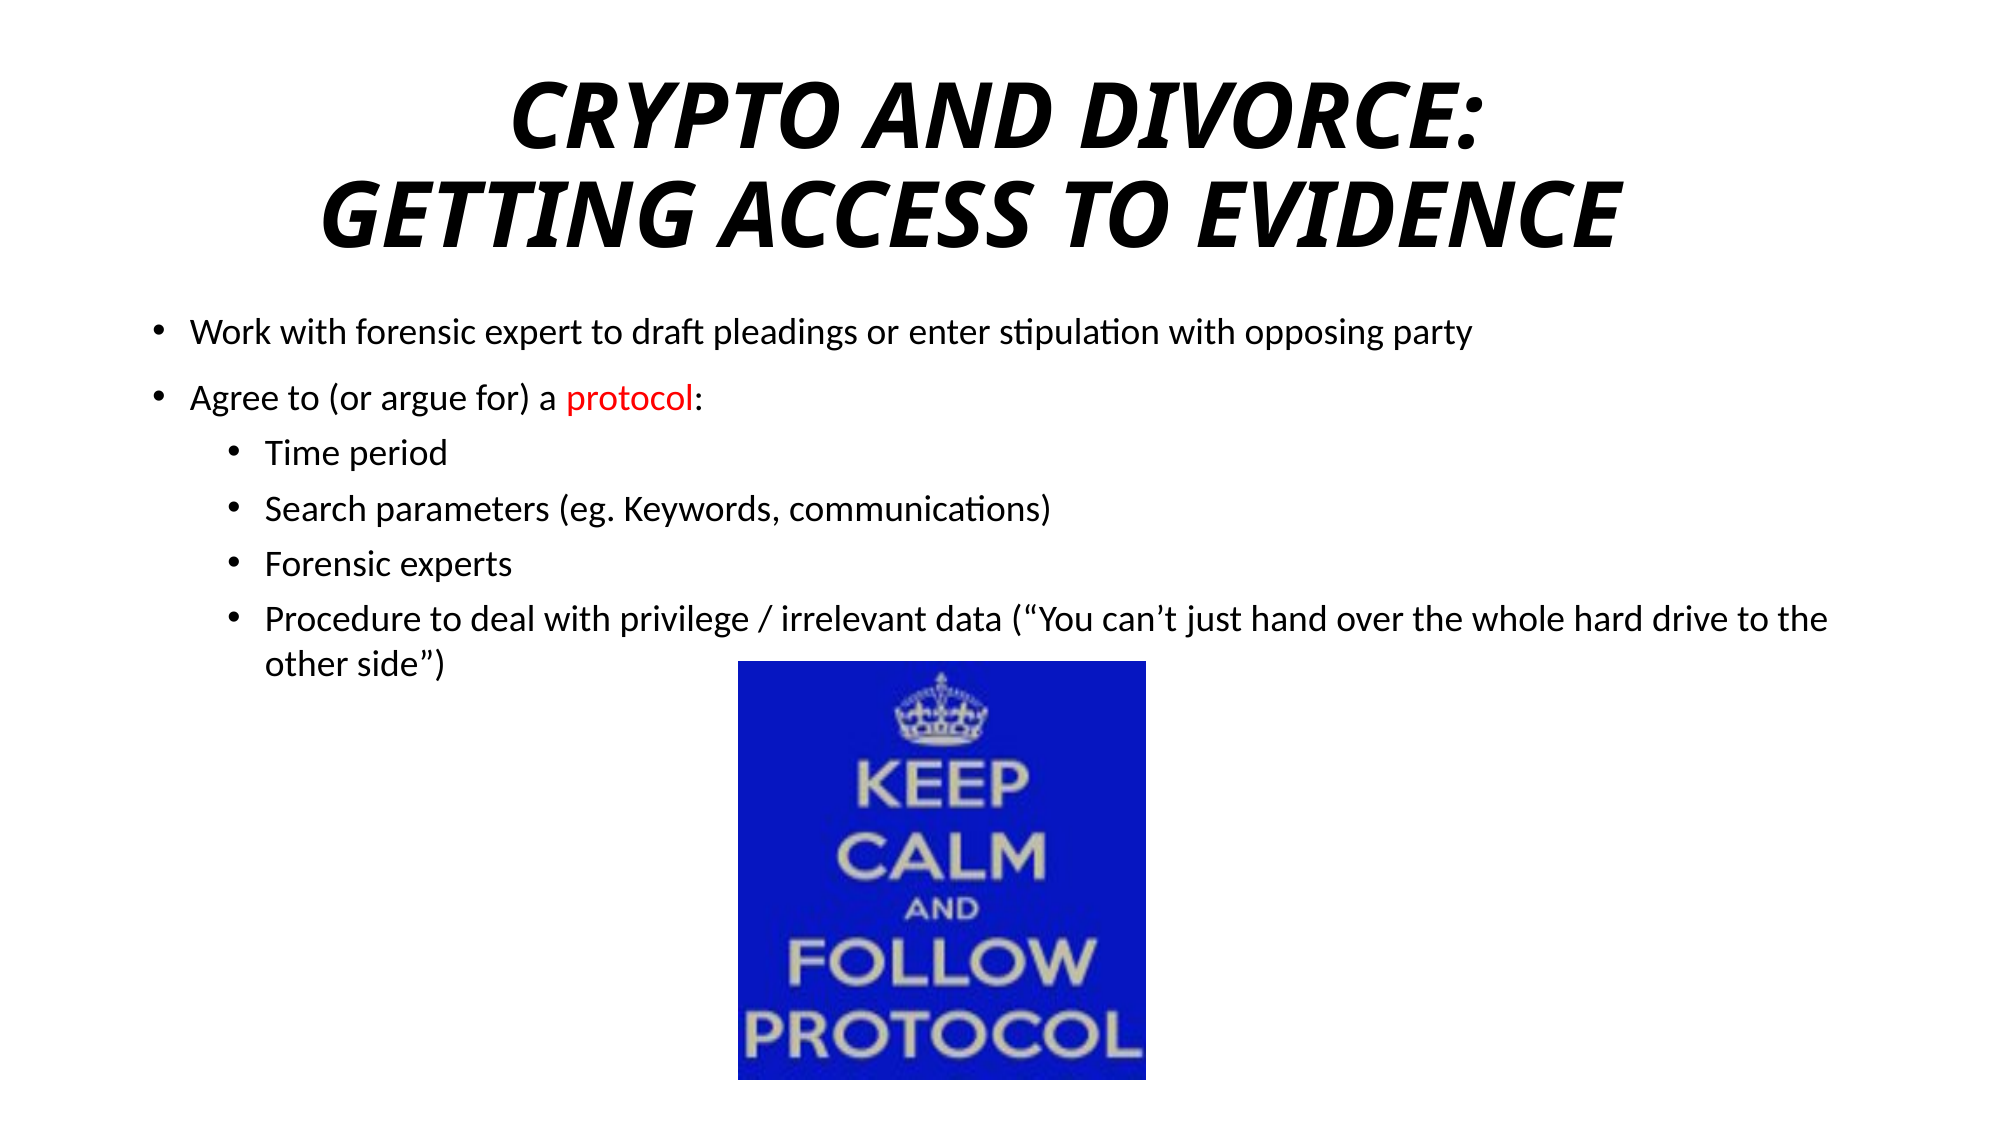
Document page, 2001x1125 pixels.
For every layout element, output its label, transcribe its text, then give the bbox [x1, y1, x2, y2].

title CRYPTO AND DIVORCE: GETTING ACCESS TO EVIDENCE [137, 59, 1863, 278]
list Work with forensic expert to draft pleadings or enter stipulation with opposing party Agree to (or argue for) a protocol: Time period Search parameters (eg. Keywords, communications) Forensic experts Procedure to deal with privilege / irrelevant data (“You can’t just hand over the whole hard drive to the other side”) [137, 299, 1863, 1014]
picture [738, 661, 1146, 1080]
